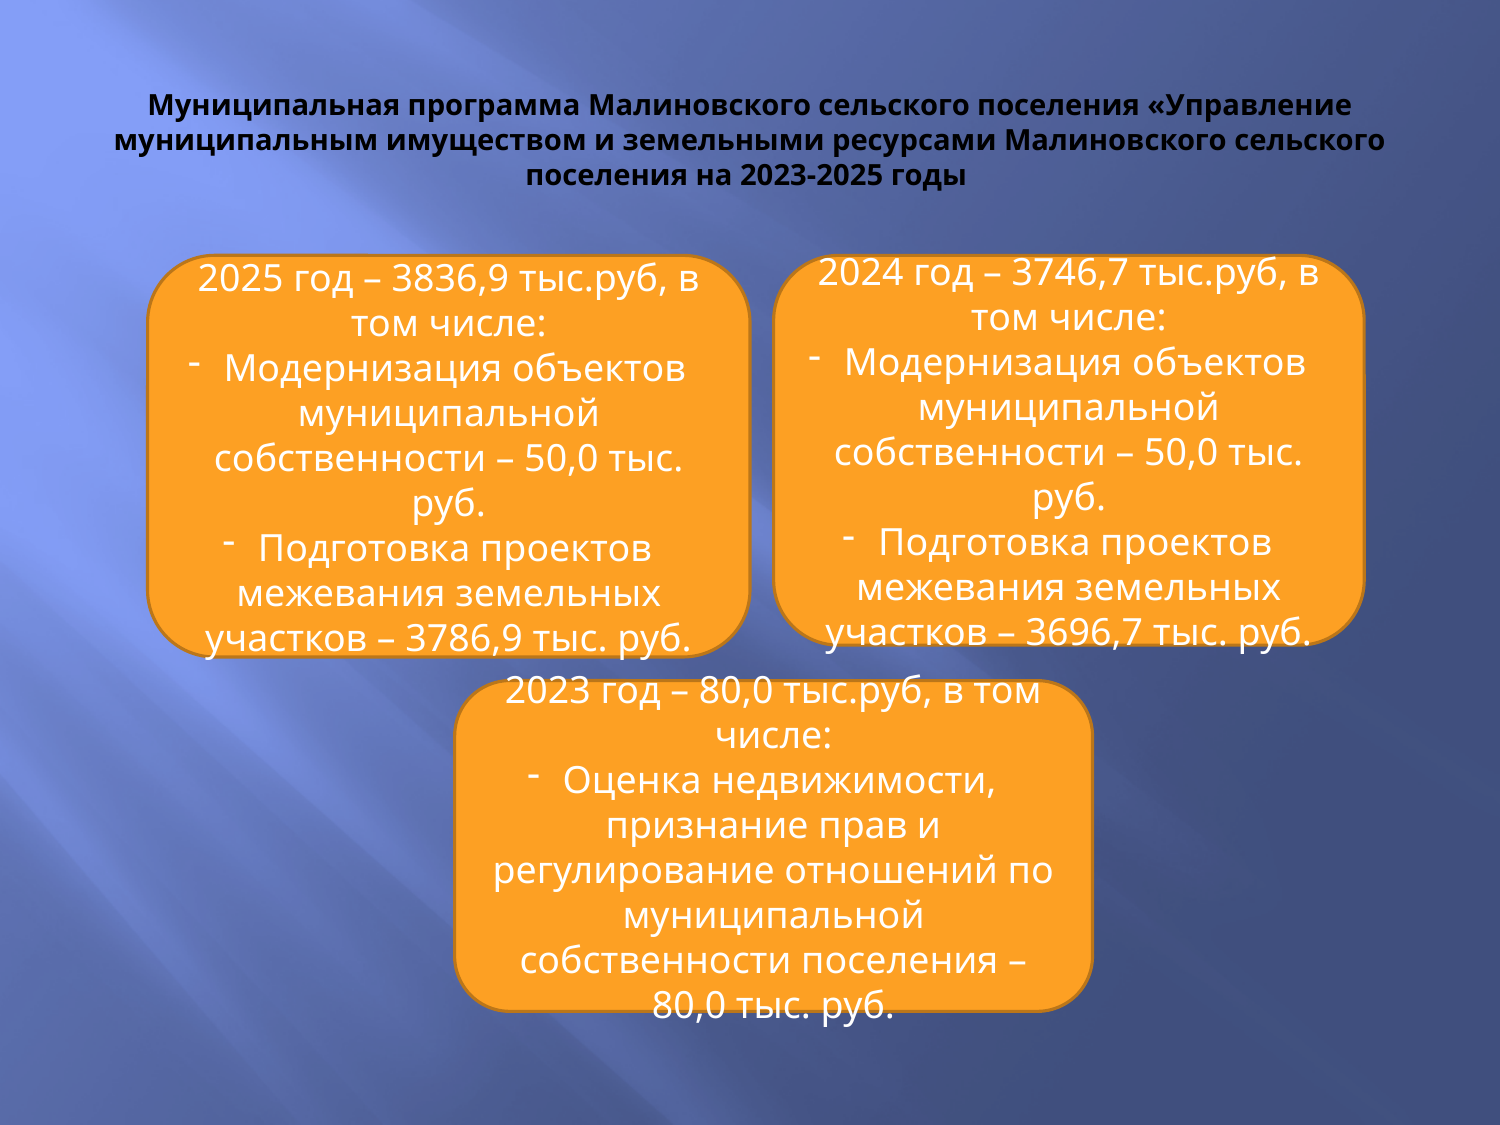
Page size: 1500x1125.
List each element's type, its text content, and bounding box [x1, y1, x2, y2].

text_box 2024 год – 3746,7 тыс.руб, в том числе: Модернизация объектов муниципальной собственности – 50,0 тыс. руб. Подготовка проектов межевания земельных участков – 3696,7 тыс. руб. [772, 253, 1366, 647]
text_box 2023 год – 80,0 тыс.руб, в том числе: Оценка недвижимости, признание прав и регулирование отношений по муниципальной собственности поселения – 80,0 тыс. руб. [453, 678, 1095, 1013]
title Муниципальная программа Малиновского сельского поселения «Управление муниципальным имуществом и земельными ресурсами Малиновского сельского поселения на 2023-2025 годы [75, 45, 1425, 233]
text_box 2025 год – 3836,9 тыс.руб, в том числе: Модернизация объектов муниципальной собственности – 50,0 тыс. руб. Подготовка проектов межевания земельных участков – 3786,9 тыс. руб. [145, 253, 752, 659]
